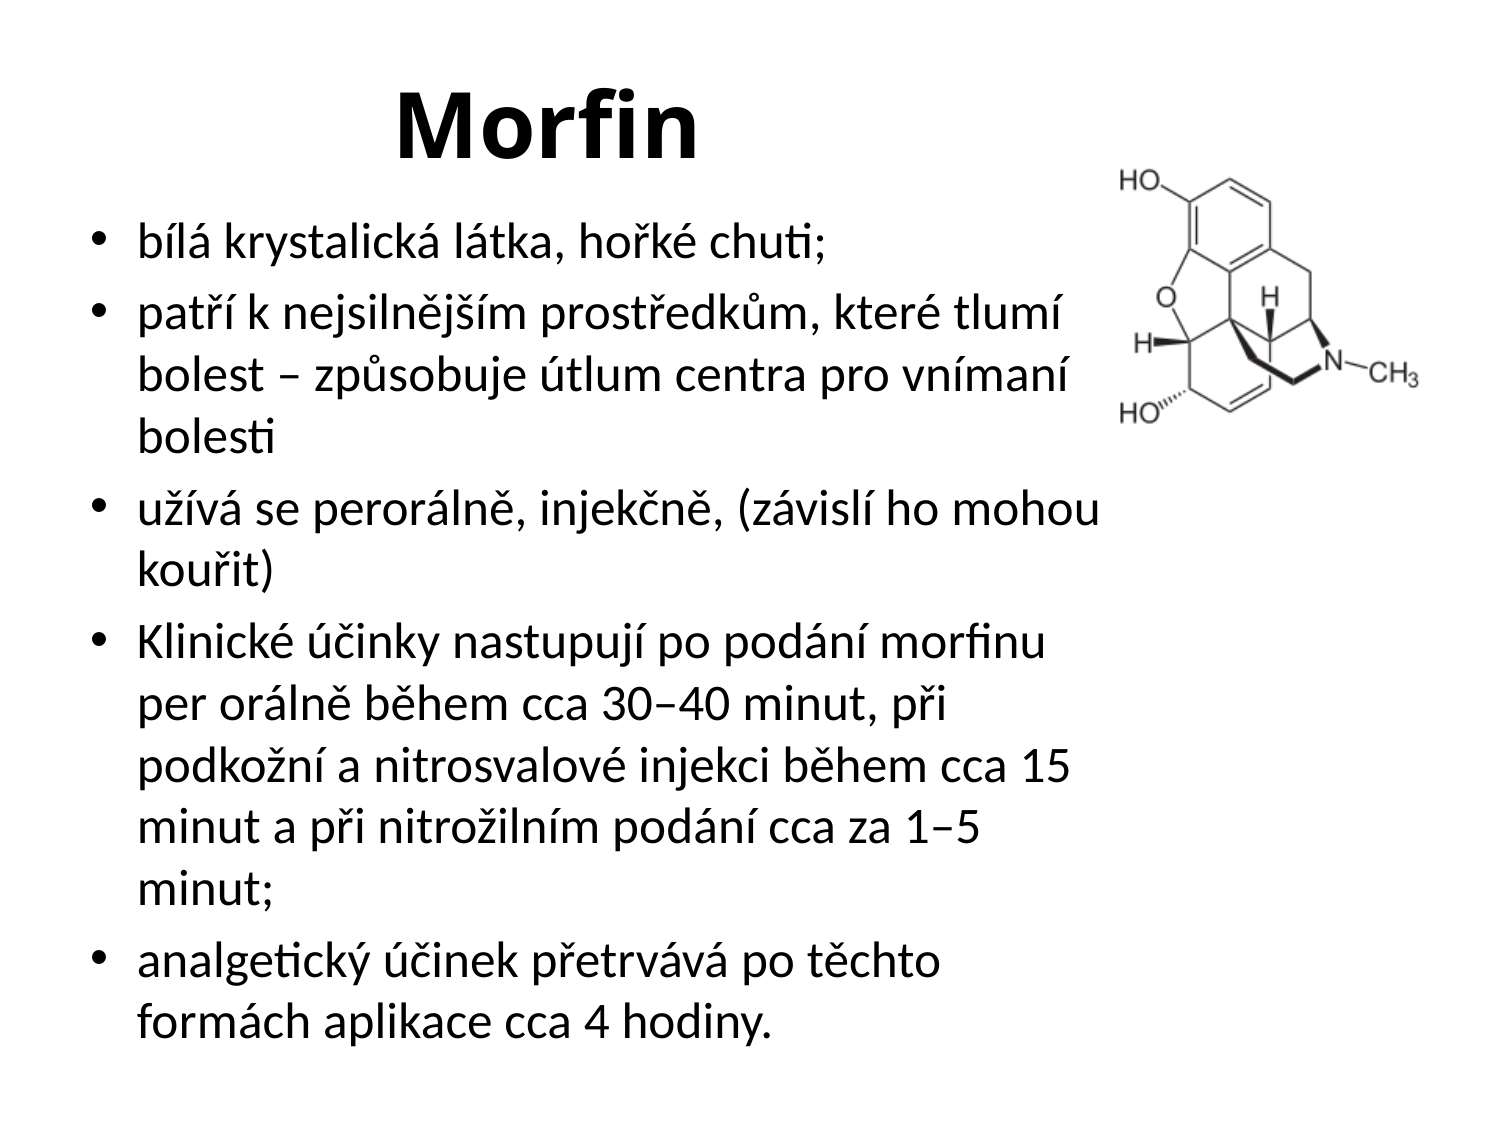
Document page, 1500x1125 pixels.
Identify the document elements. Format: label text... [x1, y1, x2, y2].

list bílá krystalická látka, hořké chuti; patří k nejsilnějším prostředkům, které tlumí bolest – způsobuje útlum centra pro vnímaní bolesti užívá se perorálně, injekčně, (závislí ho mohou kouřit) Klinické účinky nastupují po podání morfinu per orálně během cca 30–40 minut, při podkožní a nitrosvalové injekci během cca 15 minut a při nitrožilním podání cca za 1–5 minut; analgetický účinek přetrvává po těchto formách aplikace cca 4 hodiny. [75, 199, 1125, 1067]
title Morfin [75, 45, 1020, 199]
picture [1112, 163, 1426, 430]
